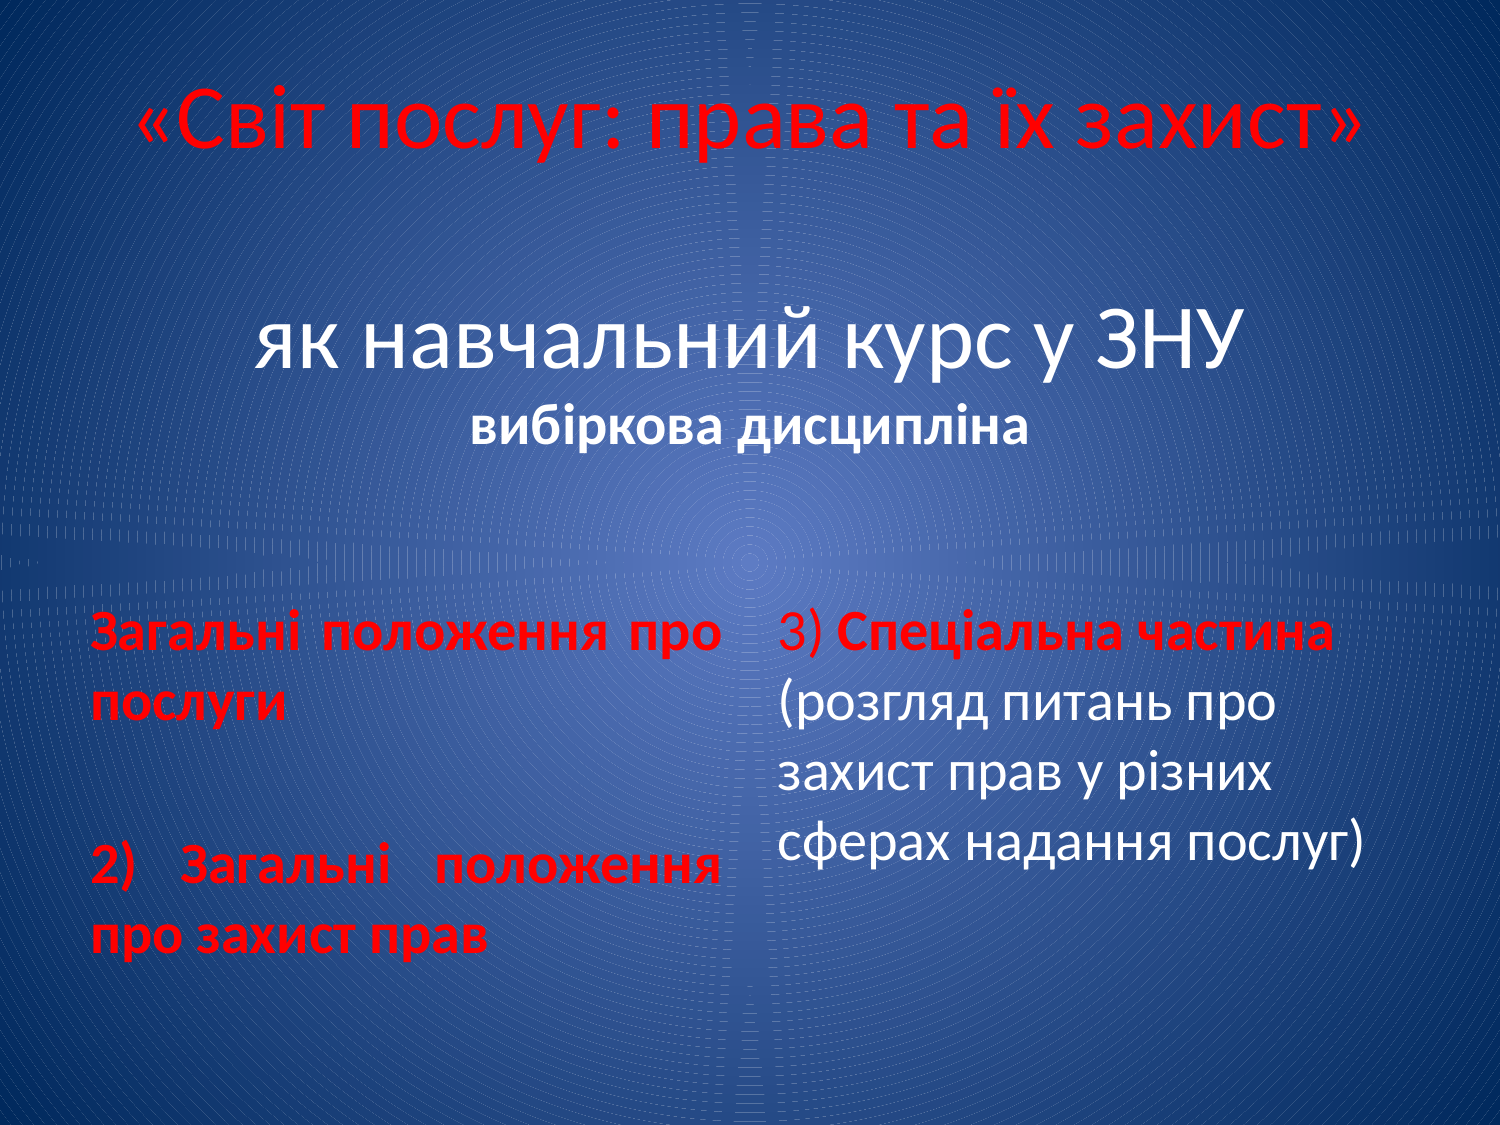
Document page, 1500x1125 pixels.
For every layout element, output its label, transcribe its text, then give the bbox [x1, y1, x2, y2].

list Загальні положення про послуги 2) Загальні положення про захист прав [75, 503, 738, 1005]
list 3) Спеціальна частина (розгляд питань про захист прав у різних сферах надання послуг) [762, 503, 1425, 1005]
title «Світ послуг: права та їх захист» як навчальний курс у ЗНУ вибіркова дисципліна [75, 45, 1425, 468]
